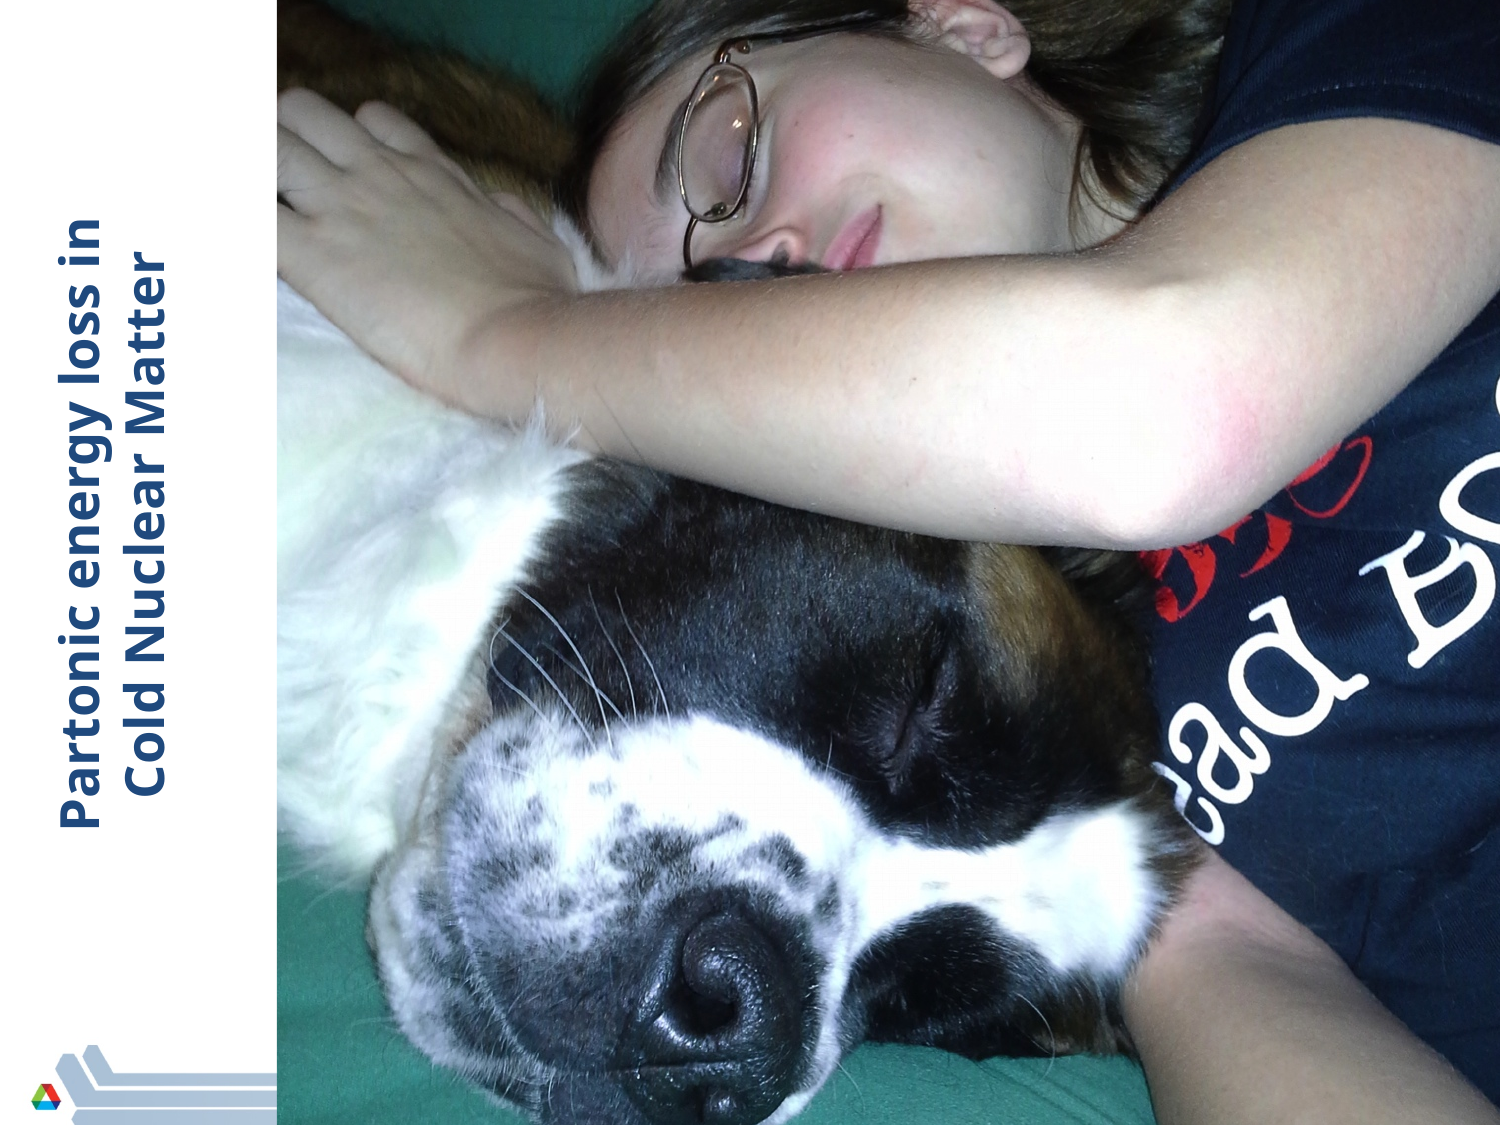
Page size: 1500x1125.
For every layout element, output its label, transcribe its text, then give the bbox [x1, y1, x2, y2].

title Partonic energy loss in Cold Nuclear Matter [37, 162, 226, 888]
picture [0, 0, 1500, 1125]
